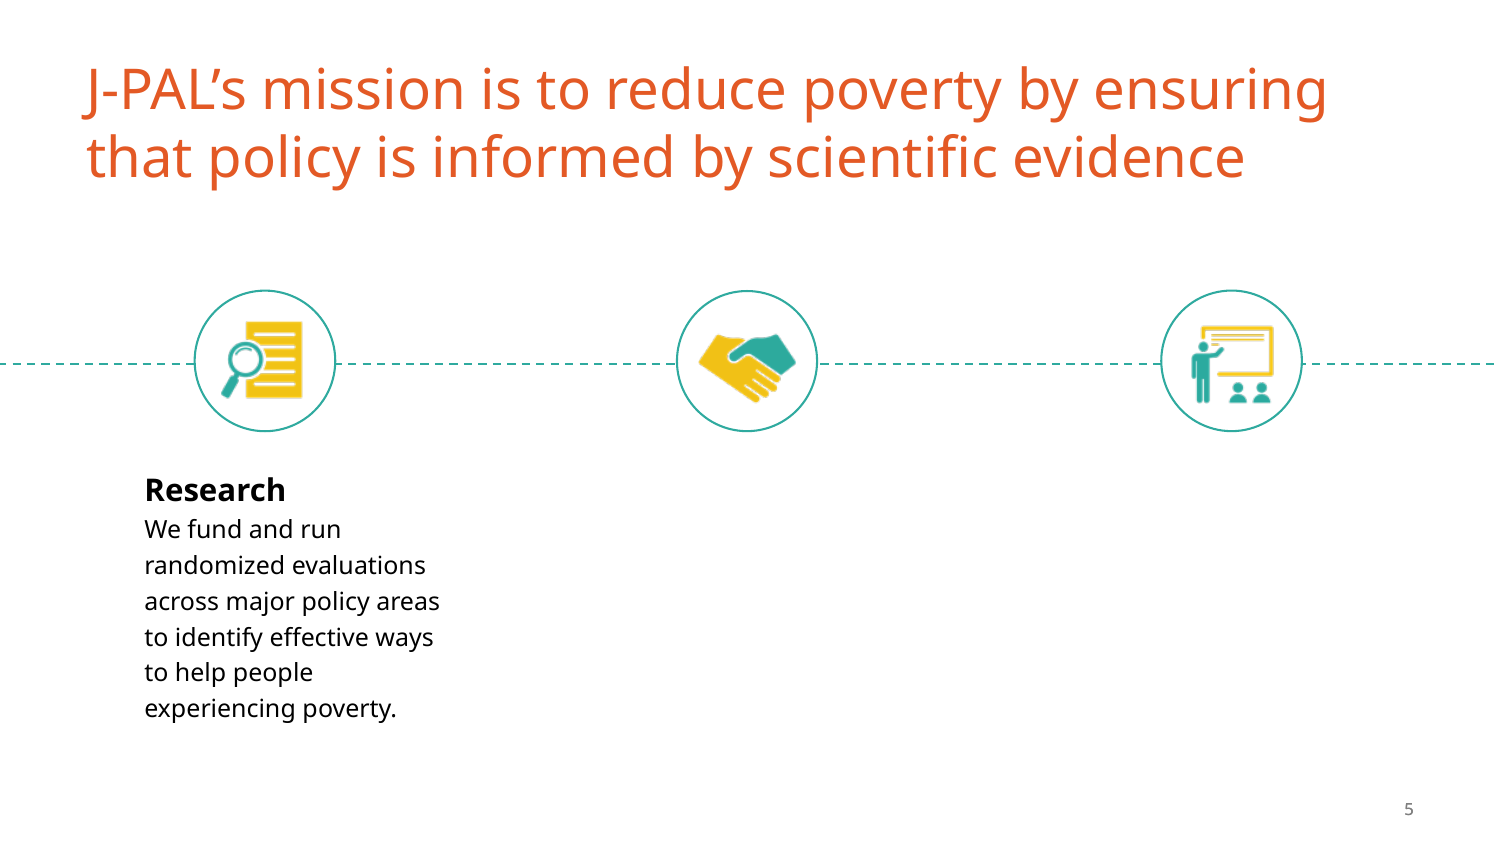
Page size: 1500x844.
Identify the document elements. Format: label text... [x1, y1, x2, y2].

text_box Research We fund and run randomized evaluations across major policy areas to identify effective ways to help people experiencing poverty. [144, 462, 453, 719]
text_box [194, 290, 336, 432]
text_box ‹#› [1285, 793, 1425, 821]
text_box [1160, 290, 1303, 432]
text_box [676, 290, 818, 432]
text_box J-PAL’s mission is to reduce poverty by ensuring that policy is informed by scientific evidence [75, 37, 1426, 205]
